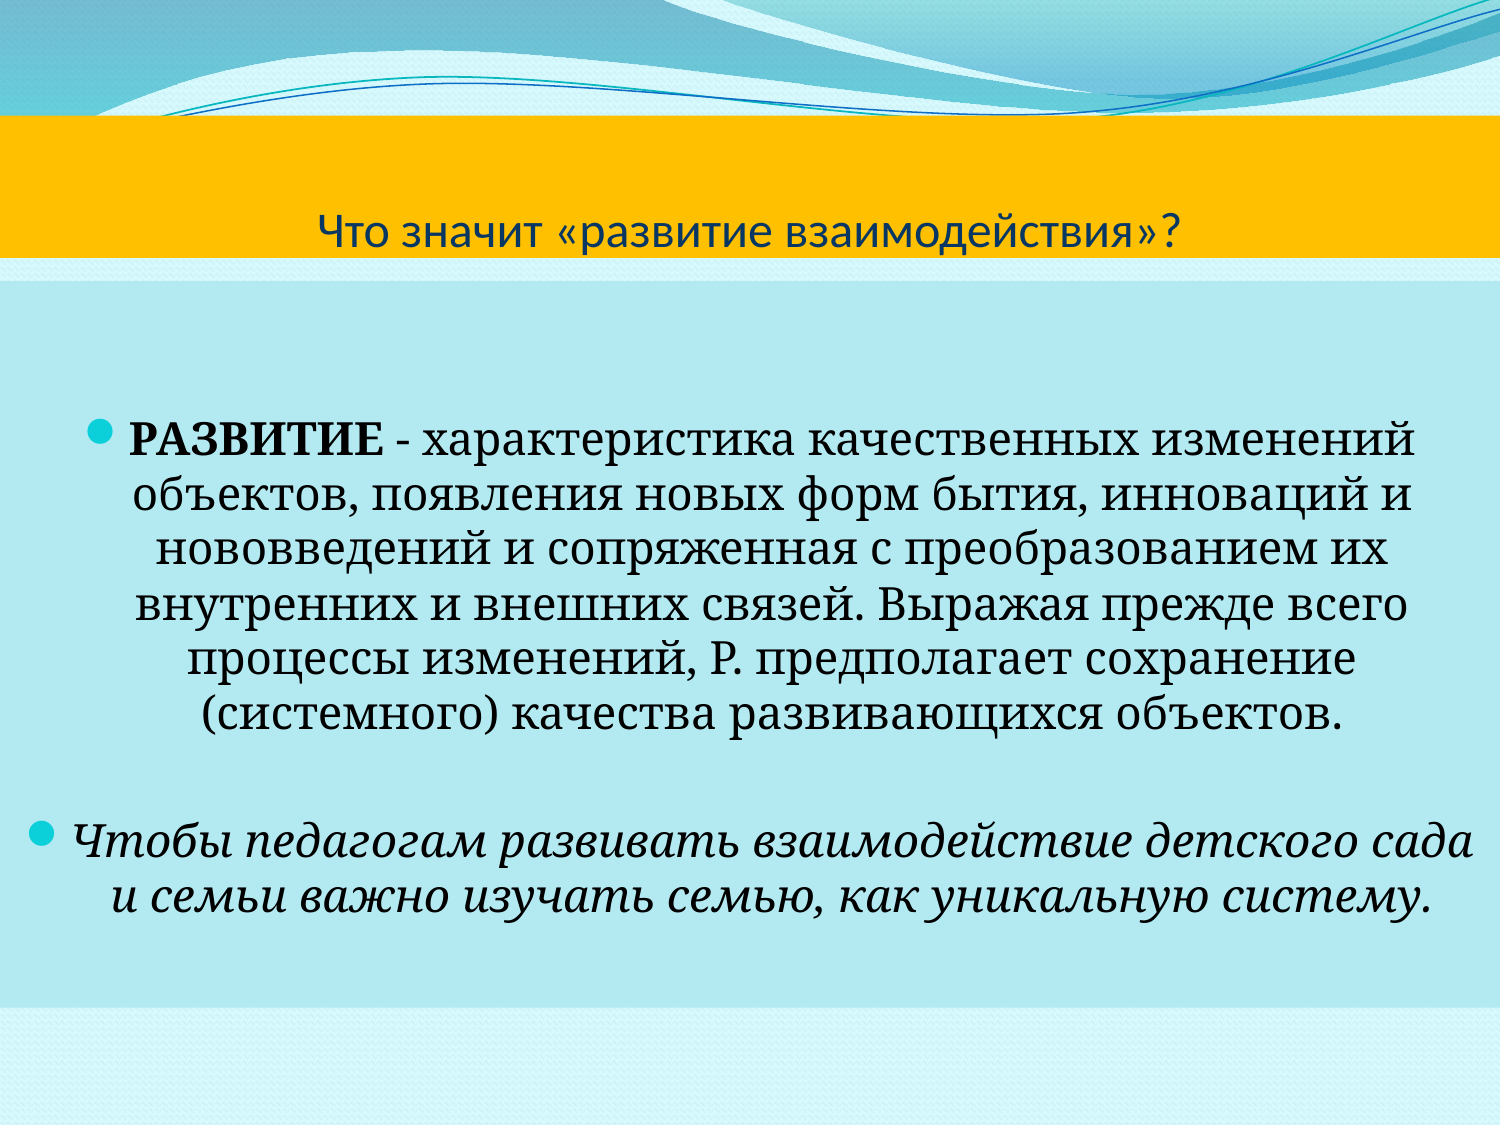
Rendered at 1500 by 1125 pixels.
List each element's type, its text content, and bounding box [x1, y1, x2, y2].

title Что значит «развитие взаимодействия»? [0, 115, 1500, 258]
list РАЗВИТИЕ - характеристика качественных изменений объектов, появления новых форм бытия, инноваций и нововведений и сопряженная с преобразованием их внутренних и внешних связей. Выражая прежде всего процессы изменений, Р. предполагает сохранение (системного) качества развивающихся объектов. Чтобы педагогам развивать взаимодействие детского сада и семьи важно изучать семью, как уникальную систему. [0, 281, 1500, 1008]
